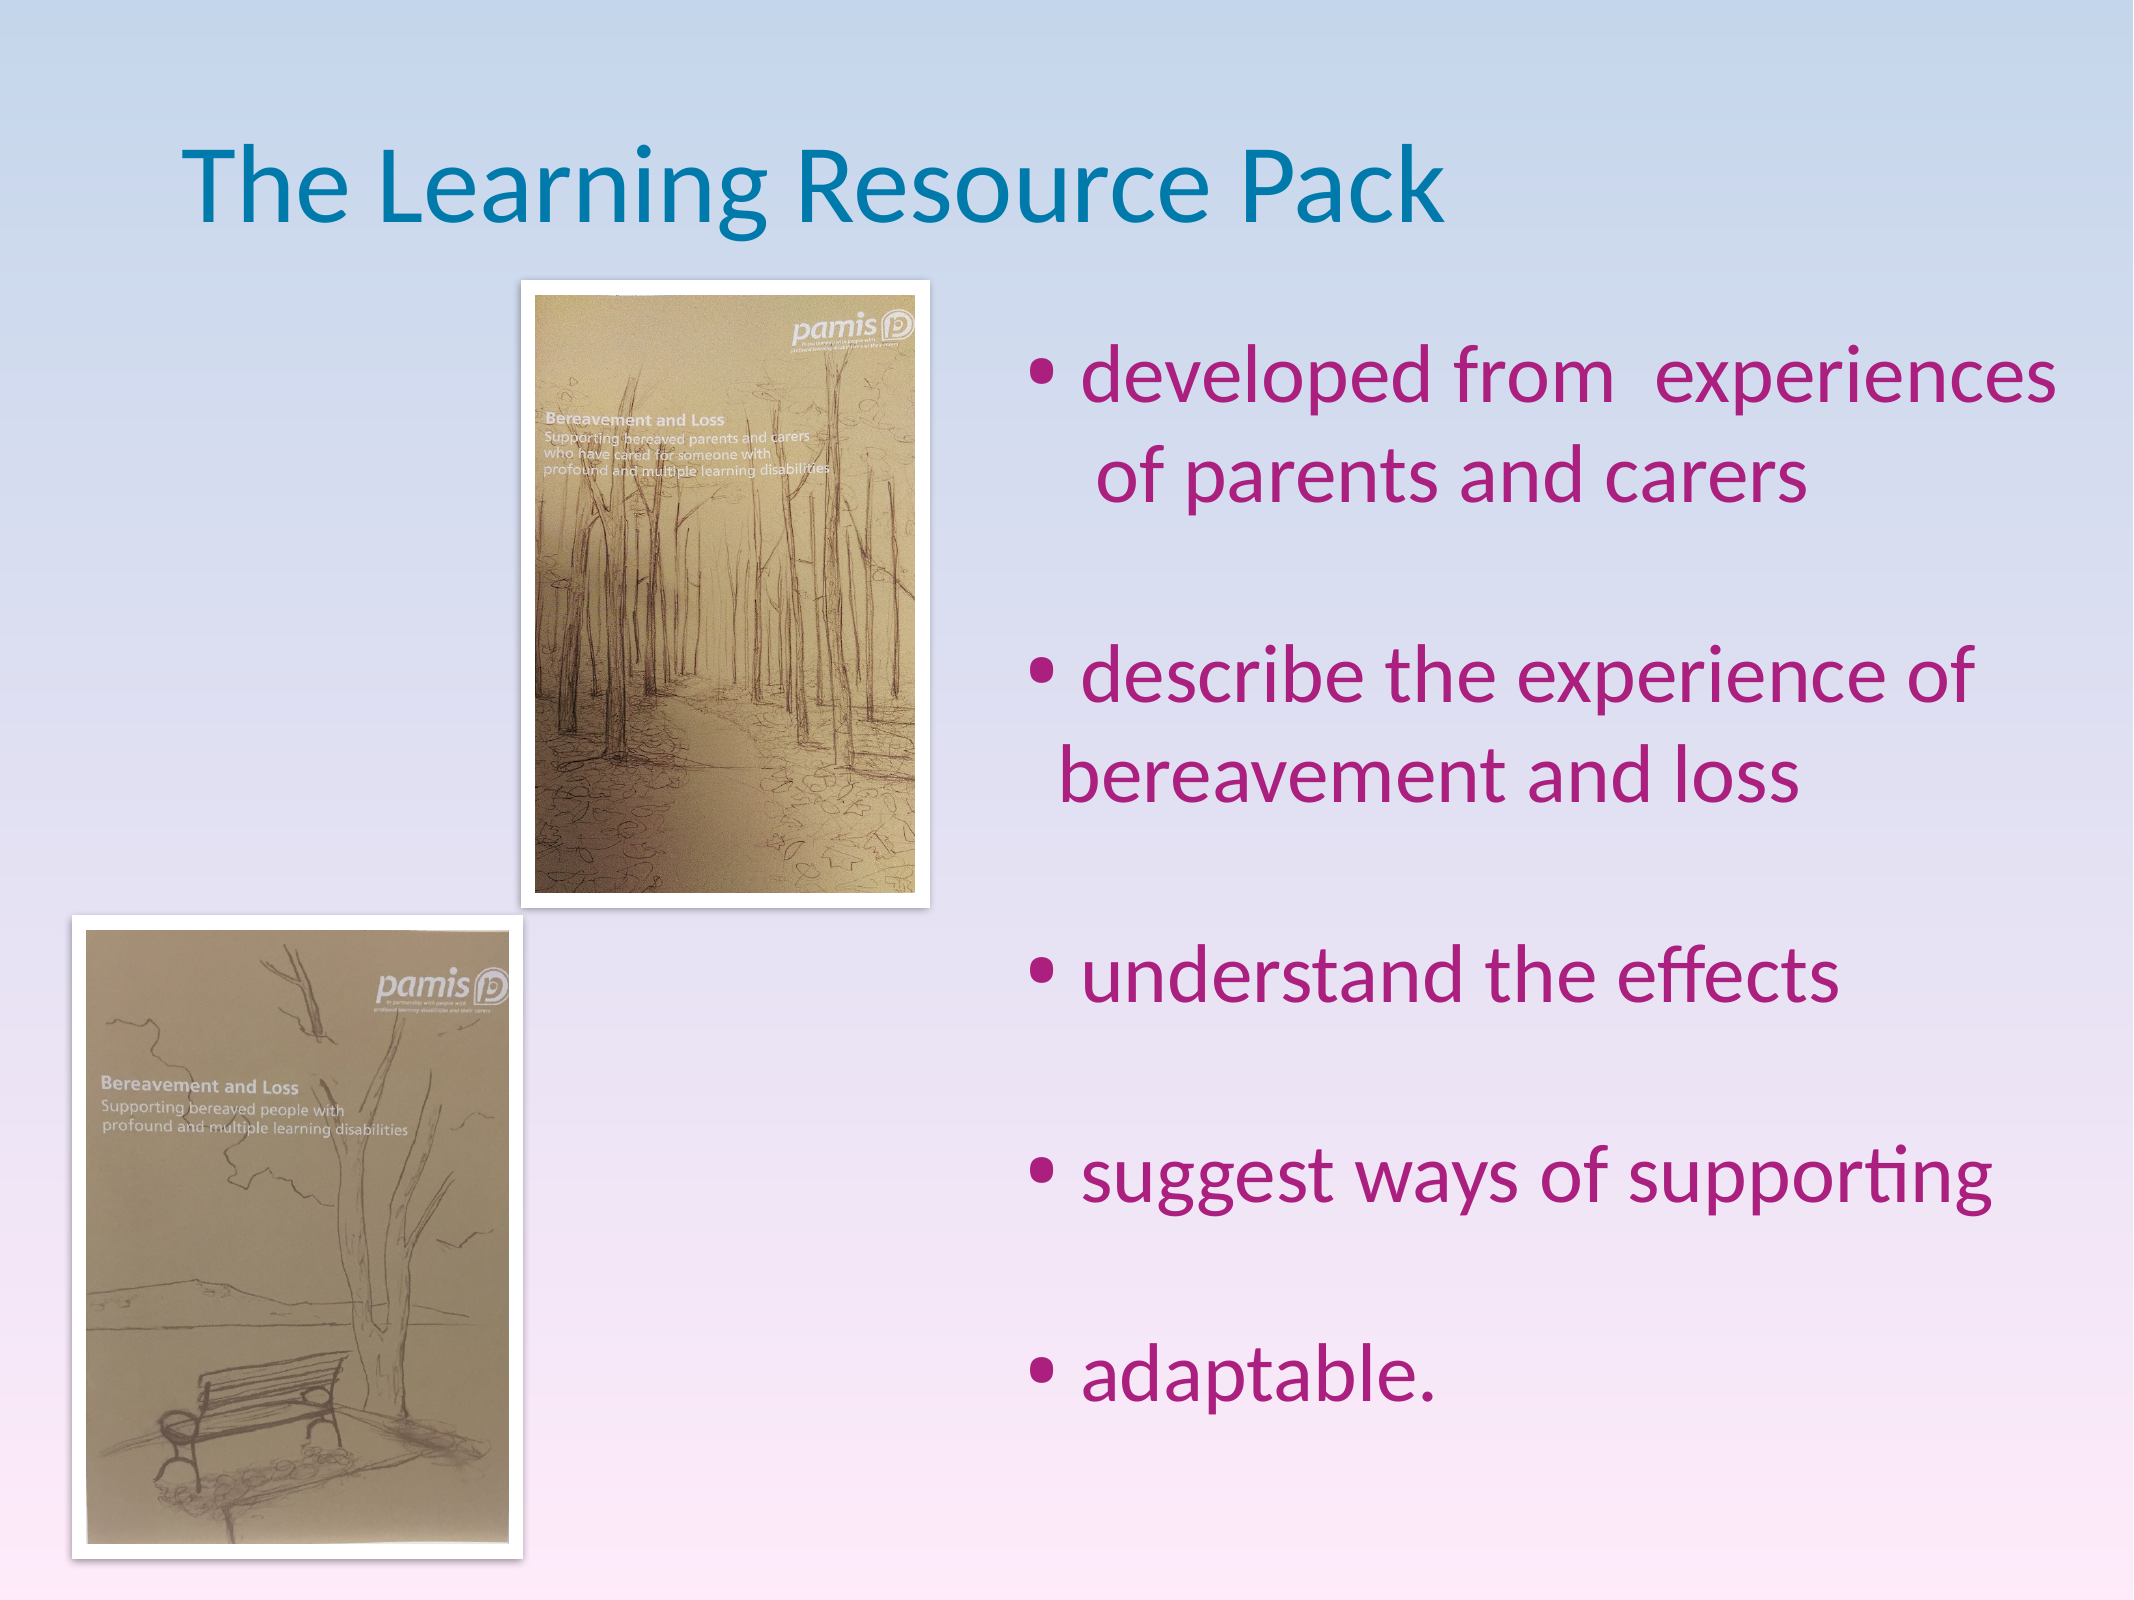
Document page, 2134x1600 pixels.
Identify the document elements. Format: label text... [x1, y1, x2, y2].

picture [85, 929, 509, 1545]
picture [534, 294, 916, 894]
text_box developed from experiences of parents and carers describe the experience of bereavement and loss understand the effects suggest ways of supporting adaptable. [1007, 311, 2083, 1426]
text_box The Learning Resource Pack [166, 102, 1463, 253]
